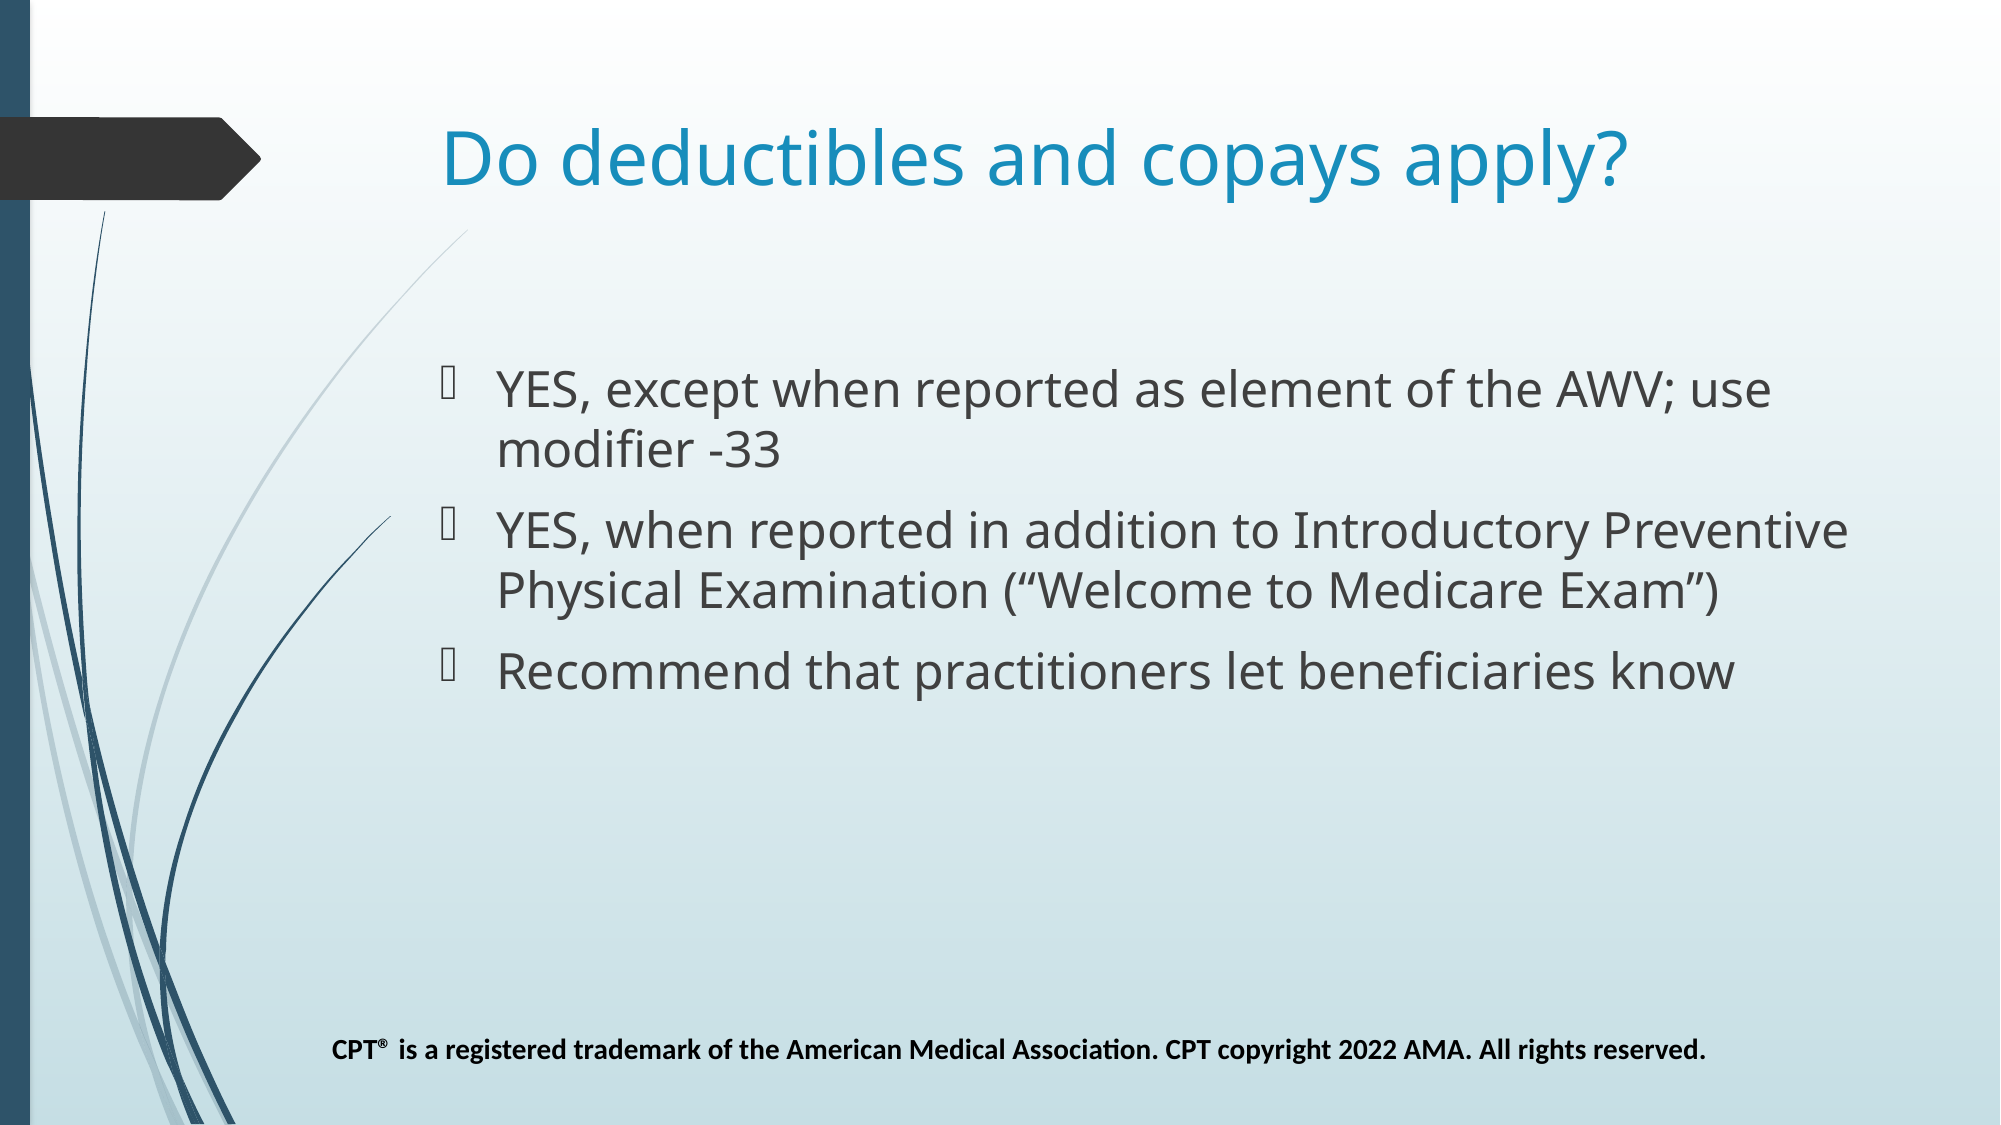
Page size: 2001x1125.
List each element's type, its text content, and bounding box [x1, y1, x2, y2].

text_box CPT® is a registered trademark of the American Medical Association. CPT copyright 2022 AMA. All rights reserved. [317, 1022, 1756, 1073]
title Do deductibles and copays apply? [425, 102, 1888, 313]
list YES, except when reported as element of the AWV; use modifier -33 YES, when reported in addition to Introductory Preventive Physical Examination (“Welcome to Medicare Exam”) Recommend that practitioners let beneficiaries know [424, 350, 1888, 970]
